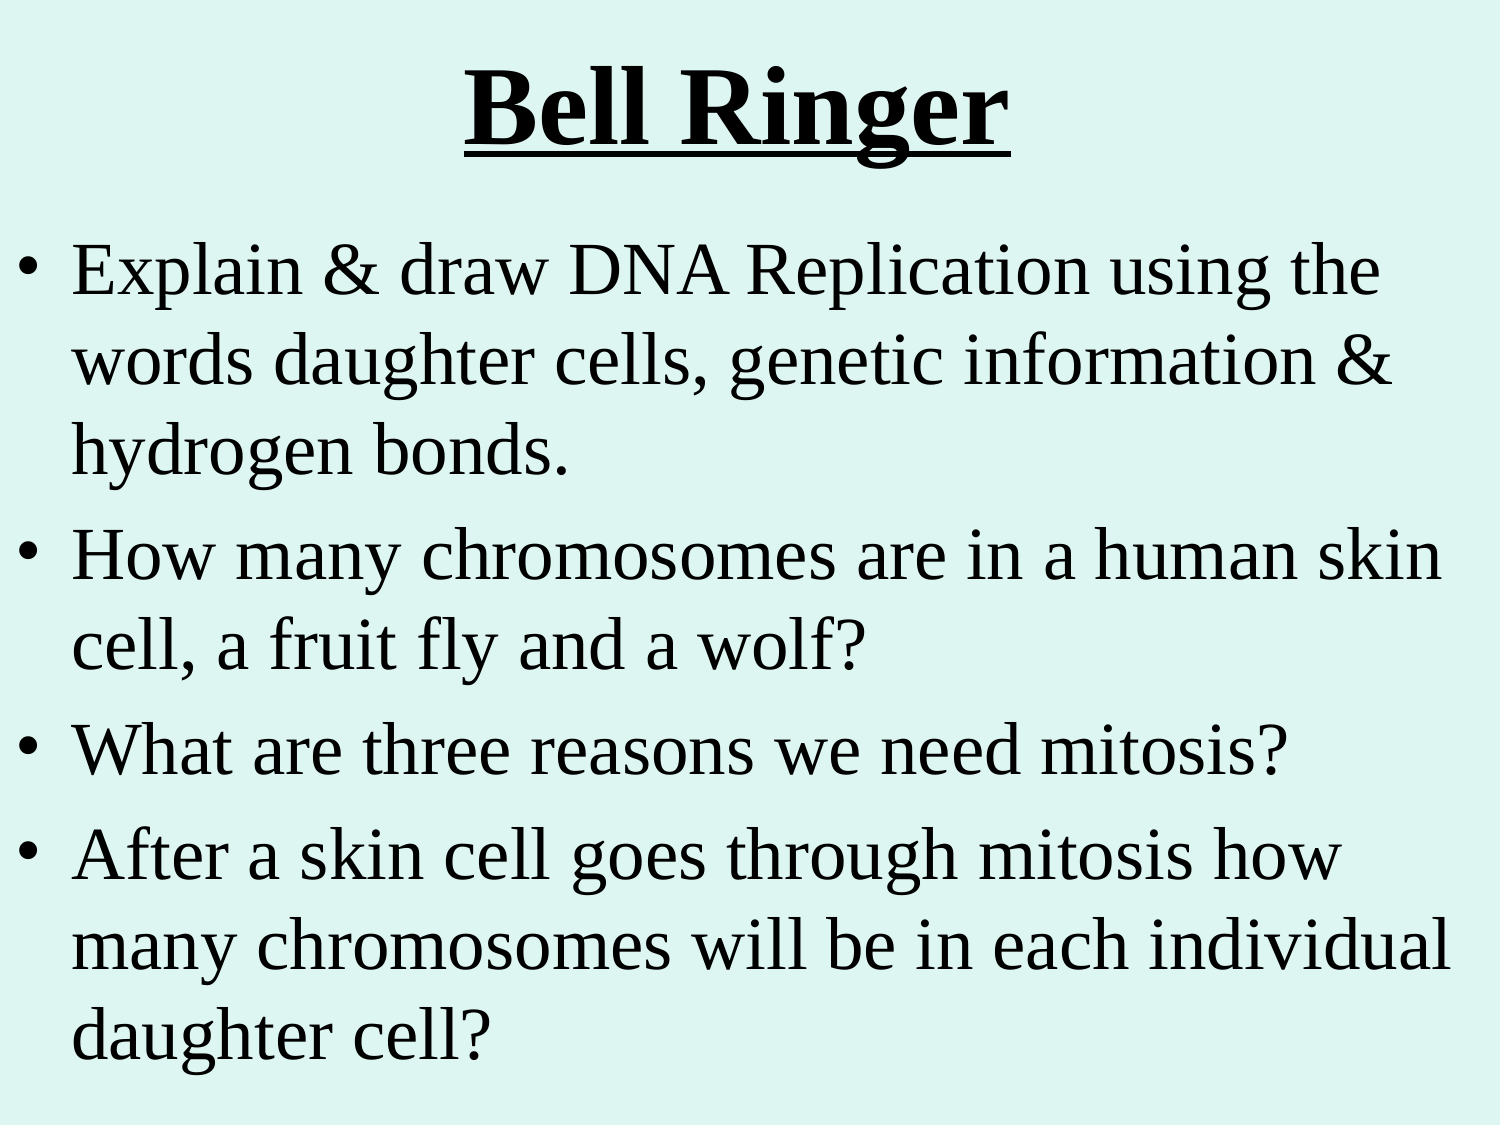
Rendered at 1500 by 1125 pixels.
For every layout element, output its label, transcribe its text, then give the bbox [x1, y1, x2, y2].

list Explain & draw DNA Replication using the words daughter cells, genetic information & hydrogen bonds. How many chromosomes are in a human skin cell, a fruit fly and a wolf? What are three reasons we need mitosis? After a skin cell goes through mitosis how many chromosomes will be in each individual daughter cell? [0, 212, 1500, 1063]
title Bell Ringer [99, 5, 1375, 194]
